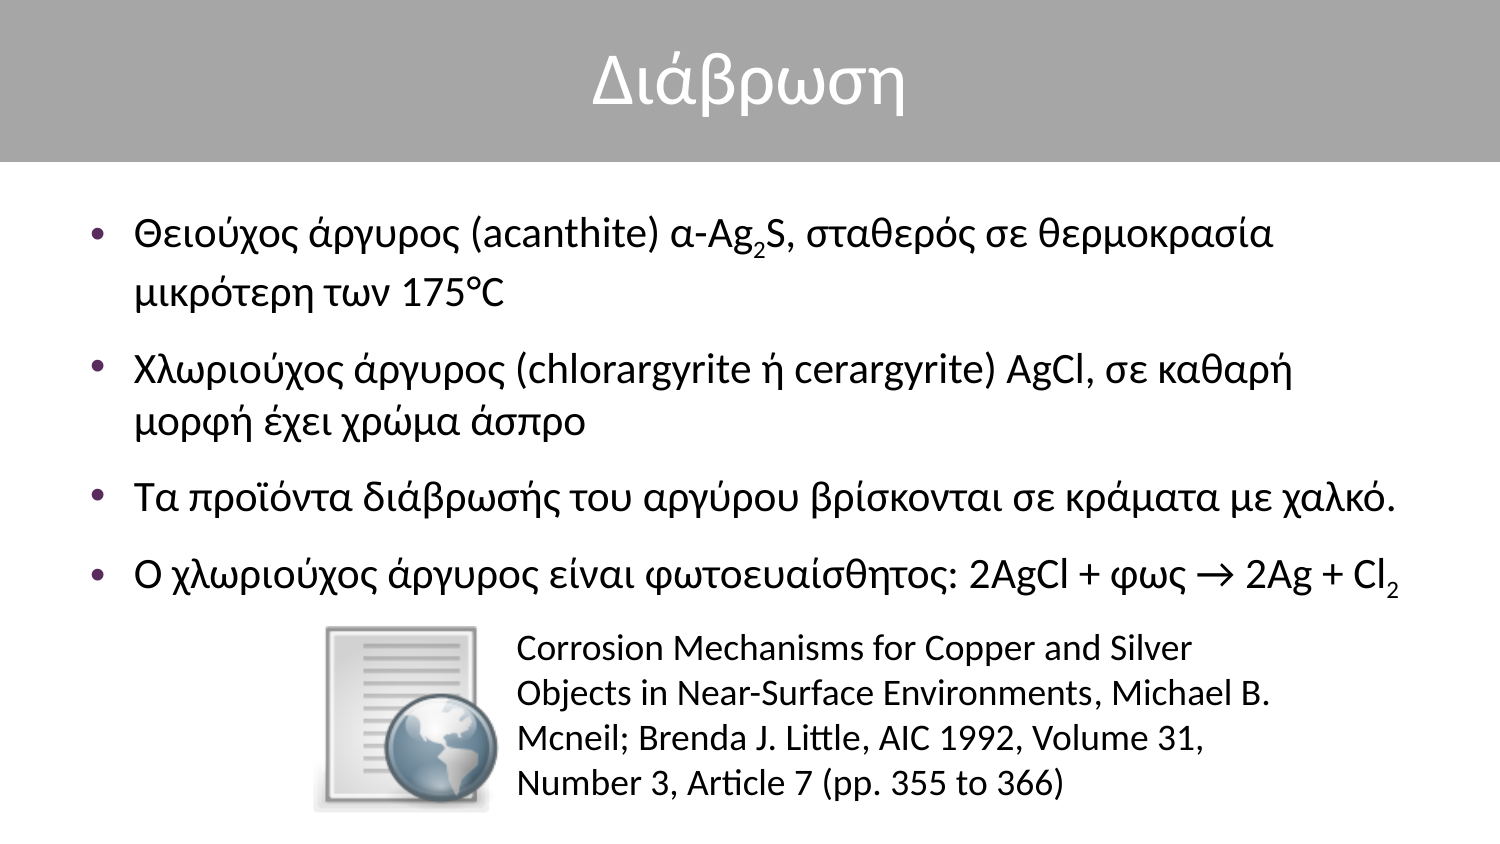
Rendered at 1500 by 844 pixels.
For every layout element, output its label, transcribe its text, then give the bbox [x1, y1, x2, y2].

title Διάβρωση [75, 10, 1425, 139]
text_box Corrosion Mechanisms for Copper and Silver Objects in Near-Surface Environments, Michael B. Mcneil; Brenda J. Little, AIC 1992, Volume 31, Number 3, Article 7 (pp. 355 to 366) [501, 615, 1287, 810]
list Θειούχος άργυρος (acanthite) α-Ag2S, σταθερός σε θερμοκρασία μικρότερη των 175°C Χλωριούχος άργυρος (chlorargyrite ή cerargyrite) AgCl, σε καθαρή μορφή έχει χρώμα άσπρο Τα προϊόντα διάβρωσής του αργύρου βρίσκονται σε κράματα με χαλκό. Ο χλωριούχος άργυρος είναι φωτοευαίσθητος: 2AgCl + φως → 2Ag + Cl2 [75, 196, 1436, 631]
picture [301, 618, 503, 820]
